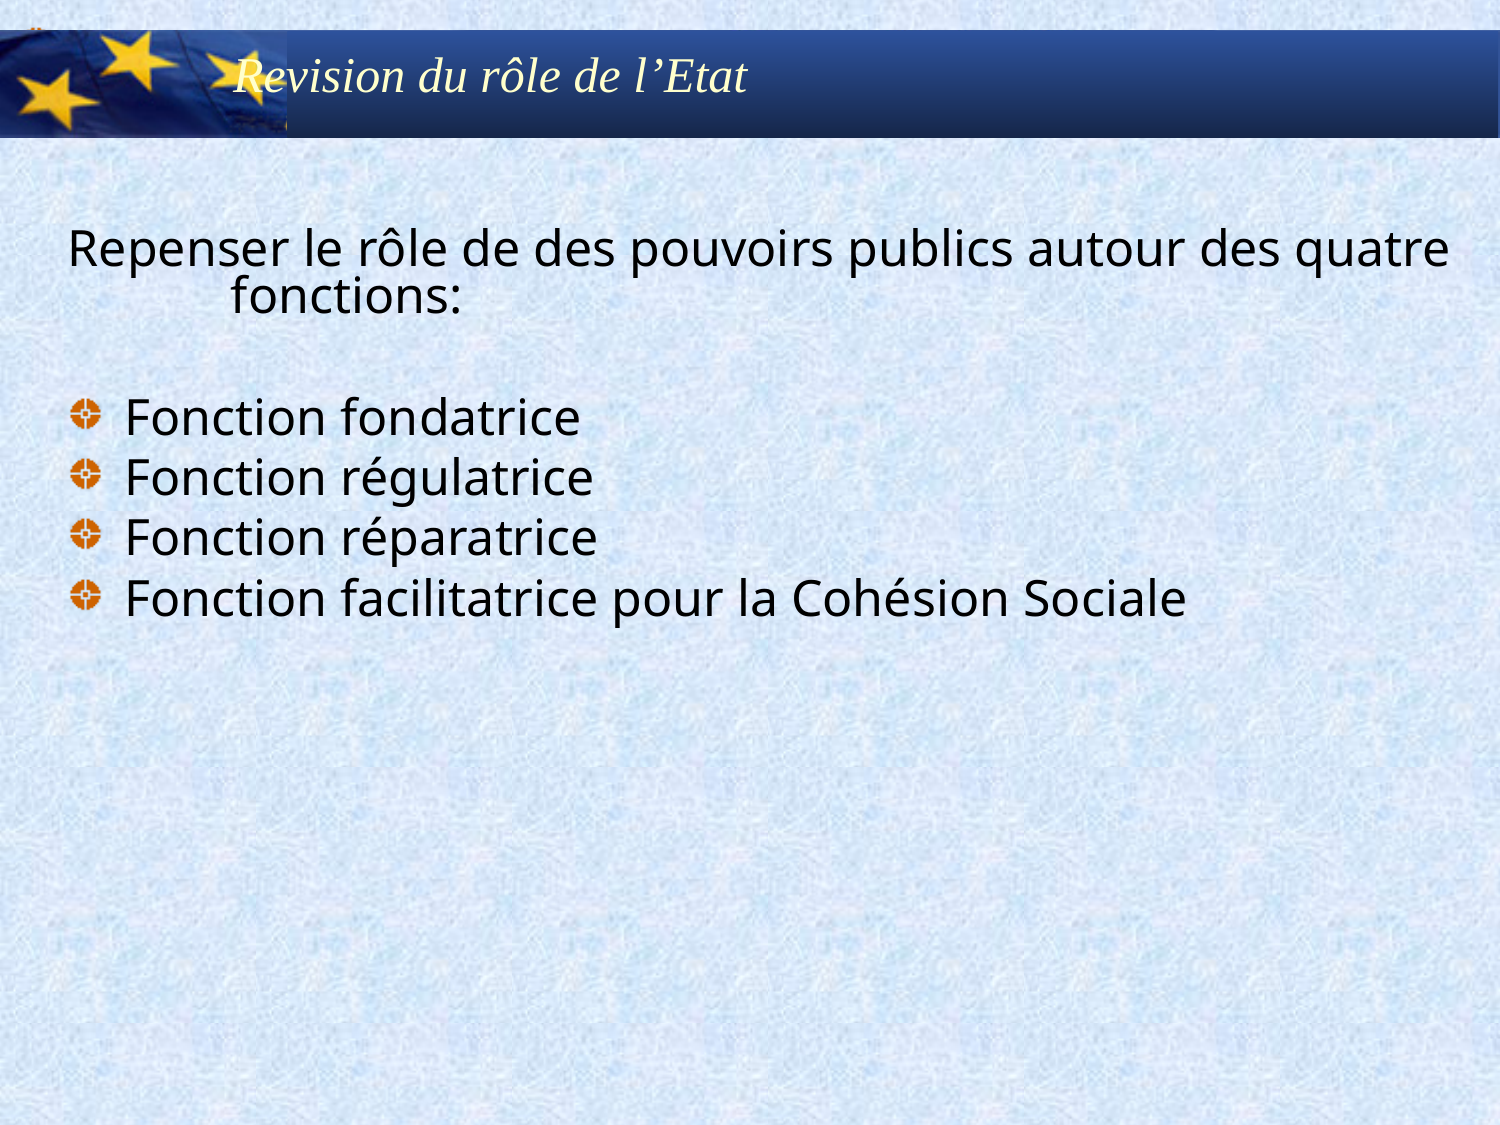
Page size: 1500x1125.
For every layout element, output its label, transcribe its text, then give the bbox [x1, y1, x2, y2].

picture [67, 397, 103, 433]
picture [67, 517, 103, 553]
picture [67, 578, 103, 614]
picture [0, 0, 1500, 1125]
text_box Revision du rôle de l’Etat [218, 34, 1500, 110]
list Repenser le rôle de des pouvoirs publics autour des quatre fonctions: Fonction fondatrice Fonction régulatrice Fonction réparatrice Fonction facilitatrice pour la Cohésion Sociale [53, 220, 1471, 1125]
picture [67, 457, 103, 493]
